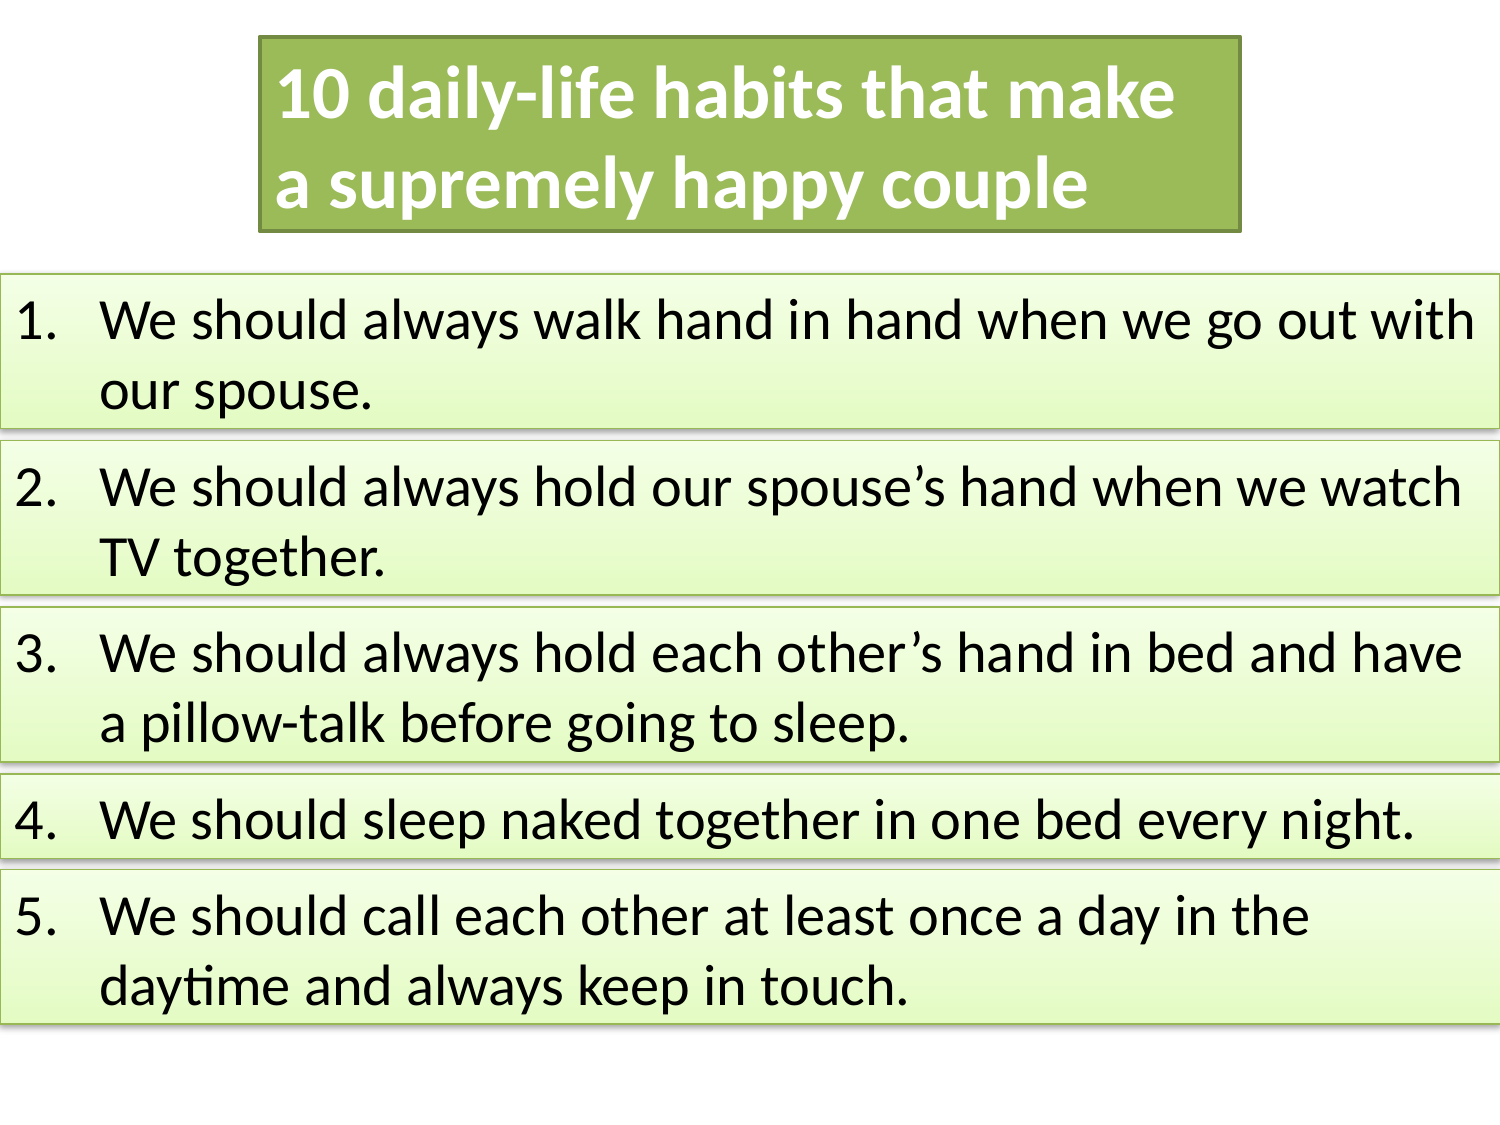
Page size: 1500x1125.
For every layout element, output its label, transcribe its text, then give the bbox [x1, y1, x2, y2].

text_box We should always walk hand in hand when we go out with our spouse. [0, 273, 1500, 429]
text_box We should always hold each other’s hand in bed and have a pillow-talk before going to sleep. [0, 606, 1500, 763]
text_box We should sleep naked together in one bed every night. [0, 773, 1500, 859]
text_box We should call each other at least once a day in the daytime and always keep in touch. [0, 869, 1500, 1025]
text_box [856, 19, 1164, 126]
text_box We should always hold our spouse’s hand when we watch TV together. [0, 440, 1500, 596]
text_box 10 daily-life habits that make a supremely happy couple [258, 35, 1242, 233]
